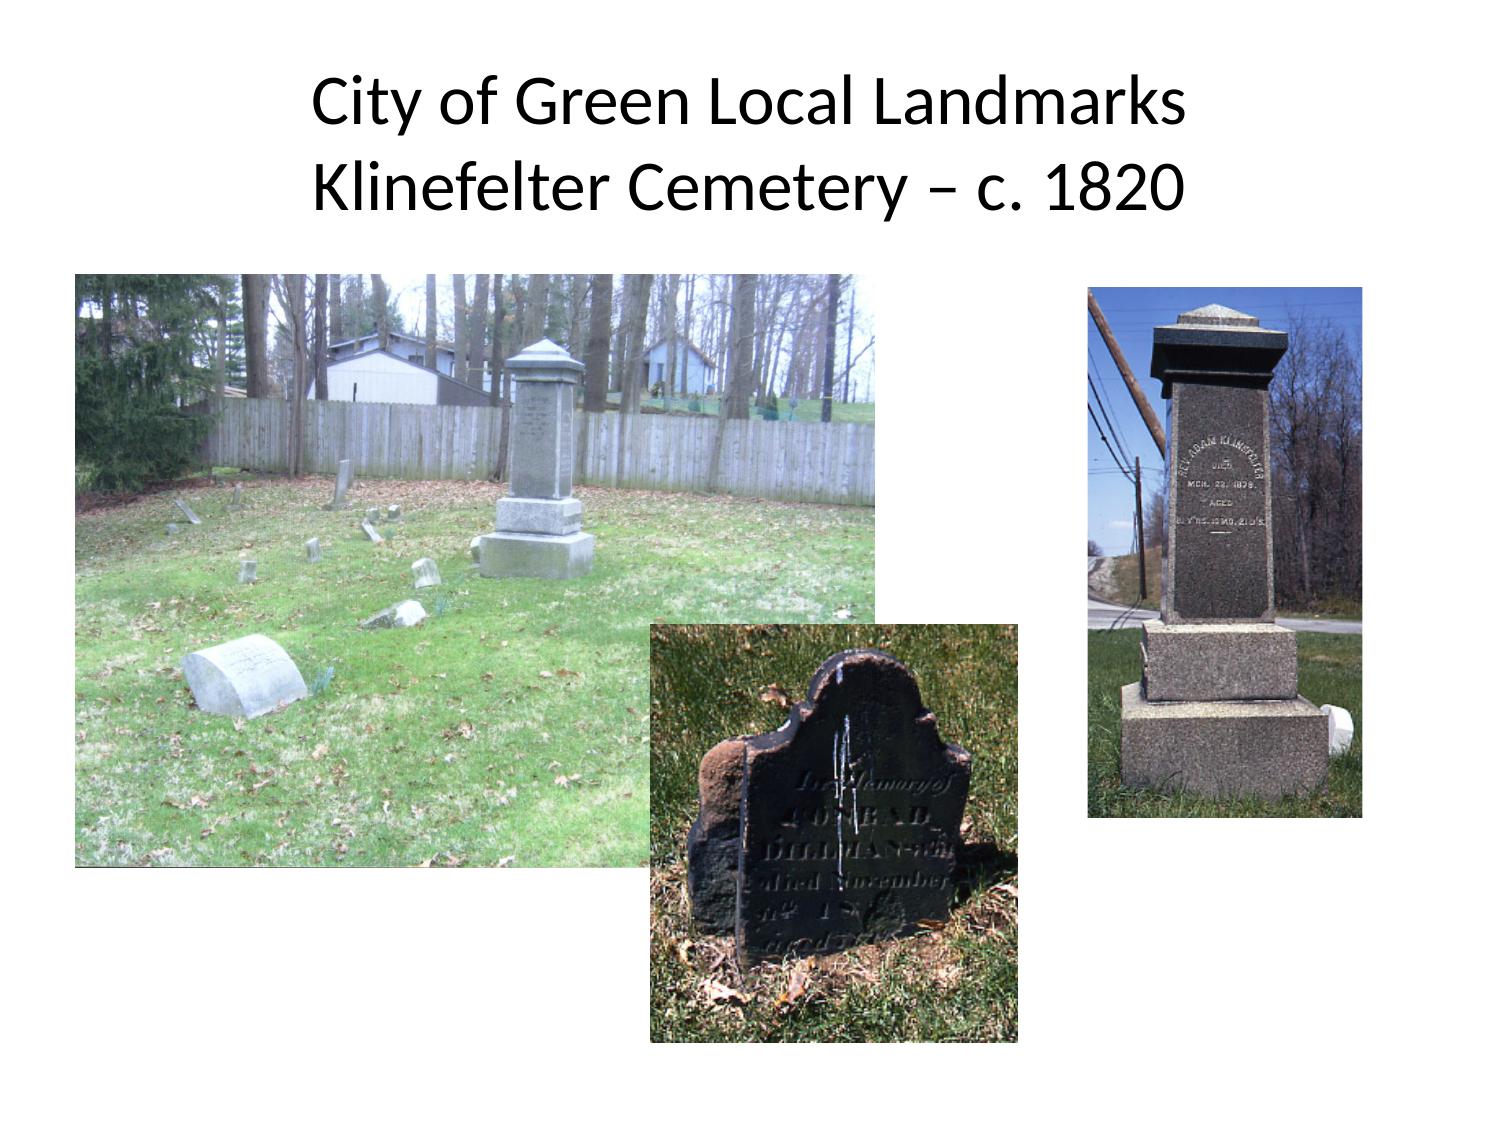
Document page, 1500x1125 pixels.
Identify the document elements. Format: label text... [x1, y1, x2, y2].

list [74, 274, 876, 869]
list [649, 624, 1019, 1044]
title City of Green Local Landmarks Klinefelter Cemetery – c. 1820 [74, 44, 1426, 233]
picture [1087, 287, 1363, 819]
